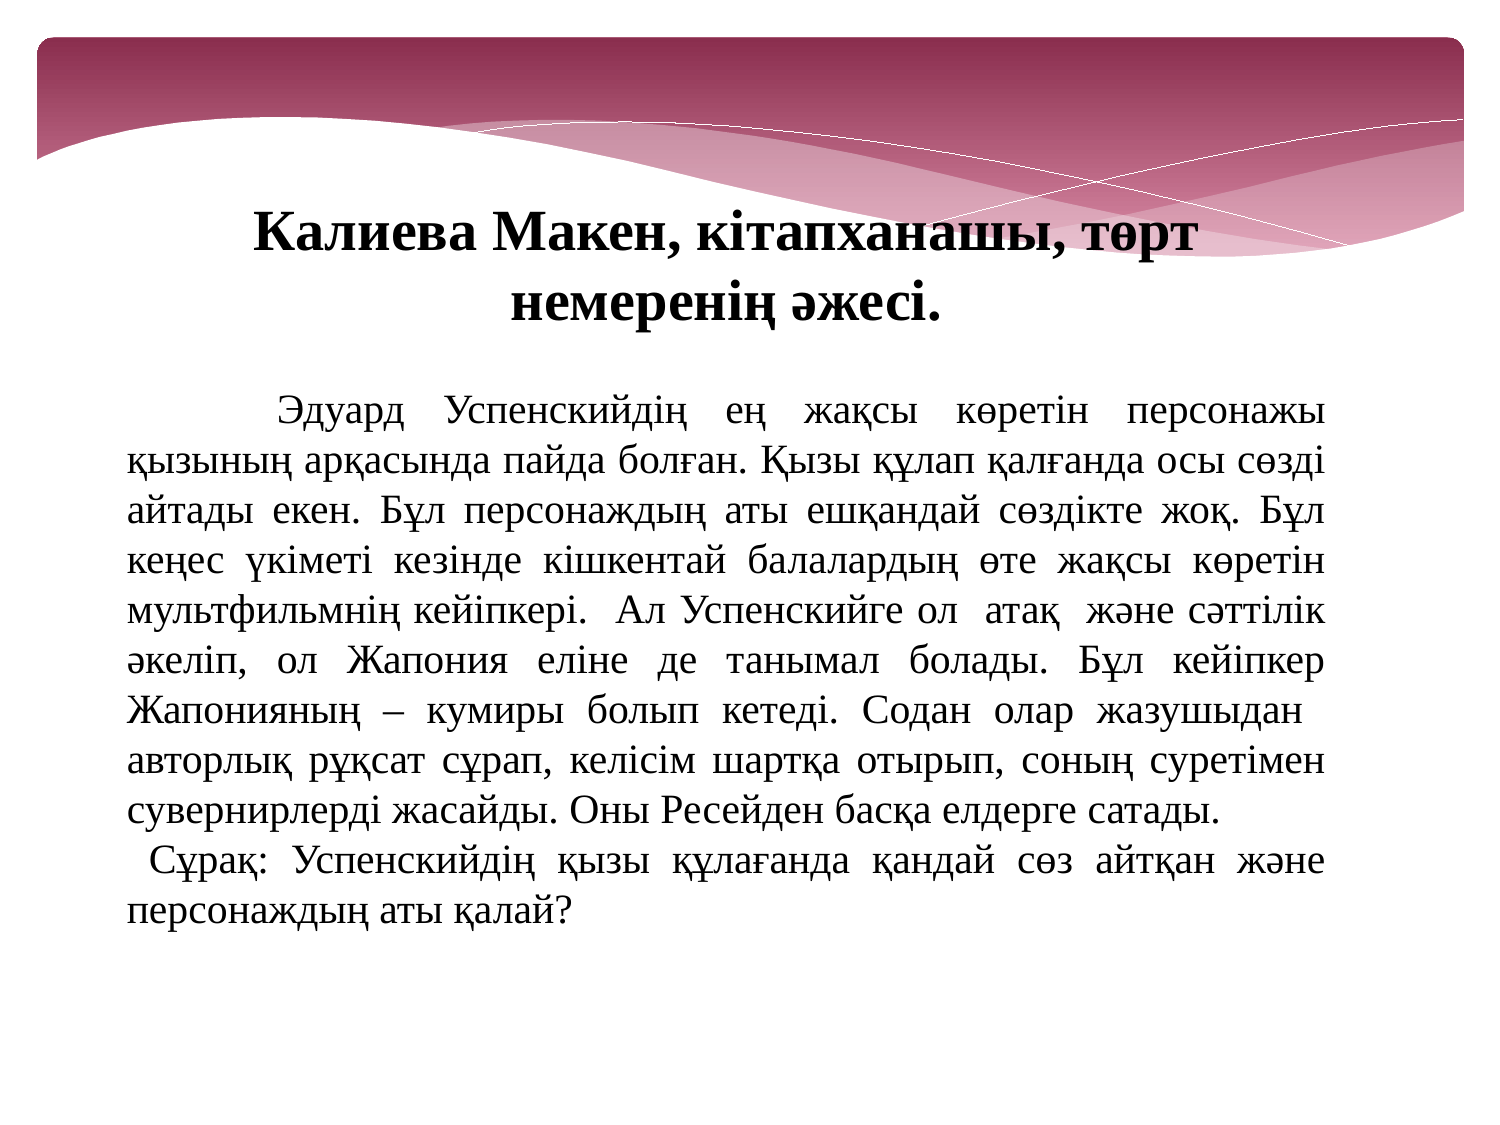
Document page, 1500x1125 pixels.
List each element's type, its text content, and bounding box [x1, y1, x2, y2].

text_box Калиева Макен, кітапханашы, төрт немеренің әжесі. Эдуард Успенскийдің ең жақсы көретін персонажы қызының арқасында пайда болған. Қызы құлап қалғанда осы сөзді айтады екен. Бұл персонаждың аты ешқандай сөздікте жоқ. Бұл кеңес үкіметі кезінде кішкентай балалардың өте жақсы көретін мультфильмнің кейіпкері. Ал Успенскийге ол атақ және сәттілік әкеліп, ол Жапония еліне де танымал болады. Бұл кейіпкер Жапонияның – кумиры болып кетеді. Содан олар жазушыдан авторлық рұқсат сұрап, келісім шартқа отырып, соның суретімен сувернирлерді жасайды. Оны Ресейден басқа елдерге сатады. Сұрақ: Успенскийдің қызы құлағанда қандай сөз айтқан және персонаждың аты қалай? [112, 184, 1341, 1040]
